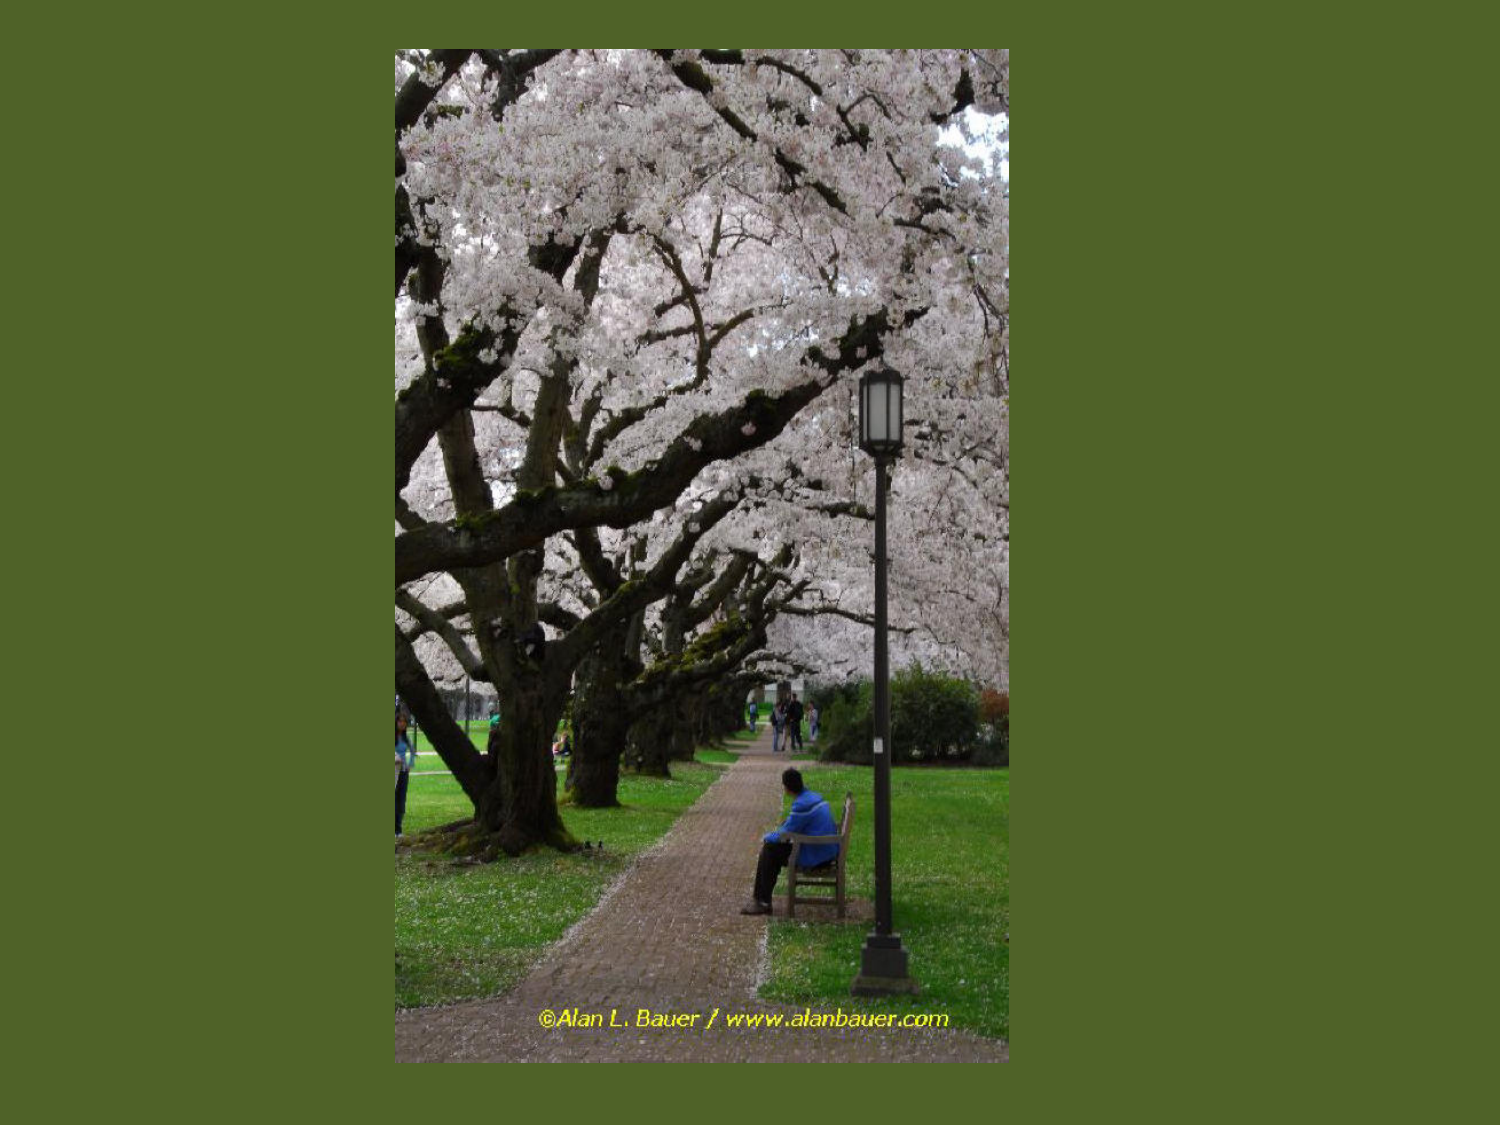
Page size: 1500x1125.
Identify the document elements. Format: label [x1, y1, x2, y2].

picture [395, 49, 1009, 1063]
